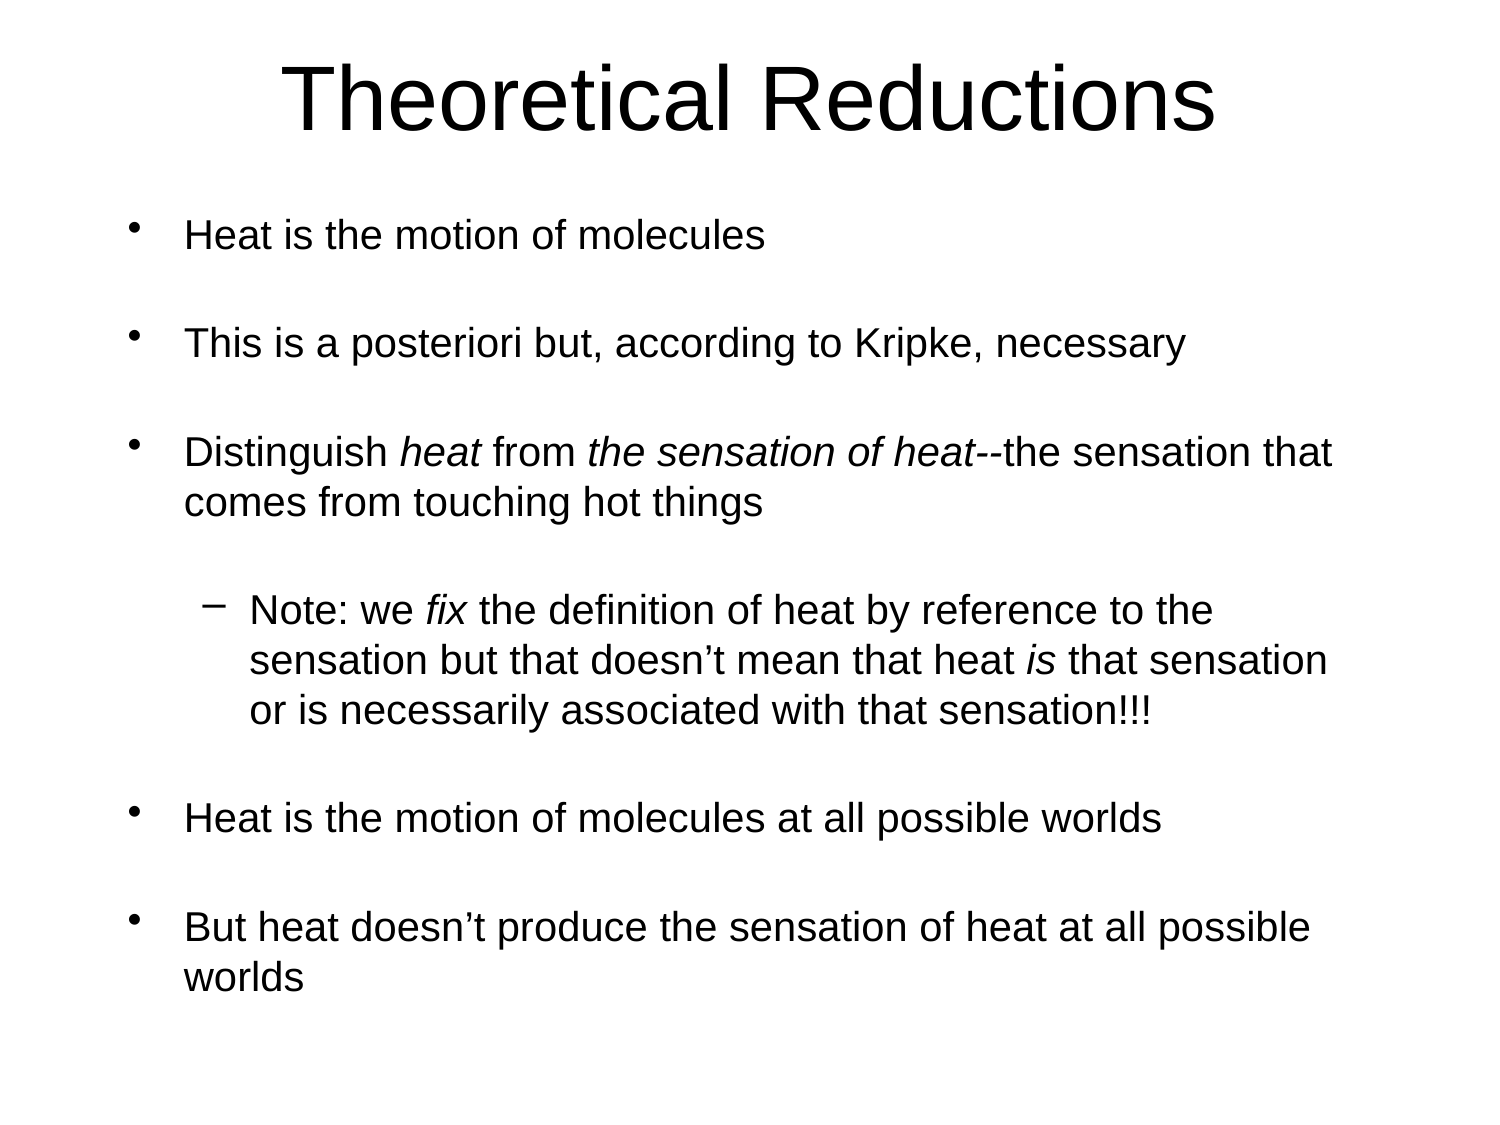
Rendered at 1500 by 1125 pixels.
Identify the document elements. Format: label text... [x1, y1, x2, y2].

list Heat is the motion of molecules This is a posteriori but, according to Kripke, necessary Distinguish heat from the sensation of heat--the sensation that comes from touching hot things Note: we fix the definition of heat by reference to the sensation but that doesn’t mean that heat is that sensation or is necessarily associated with that sensation!!! Heat is the motion of molecules at all possible worlds But heat doesn’t produce the sensation of heat at all possible worlds [112, 200, 1388, 1050]
title Theoretical Reductions [112, 0, 1388, 188]
